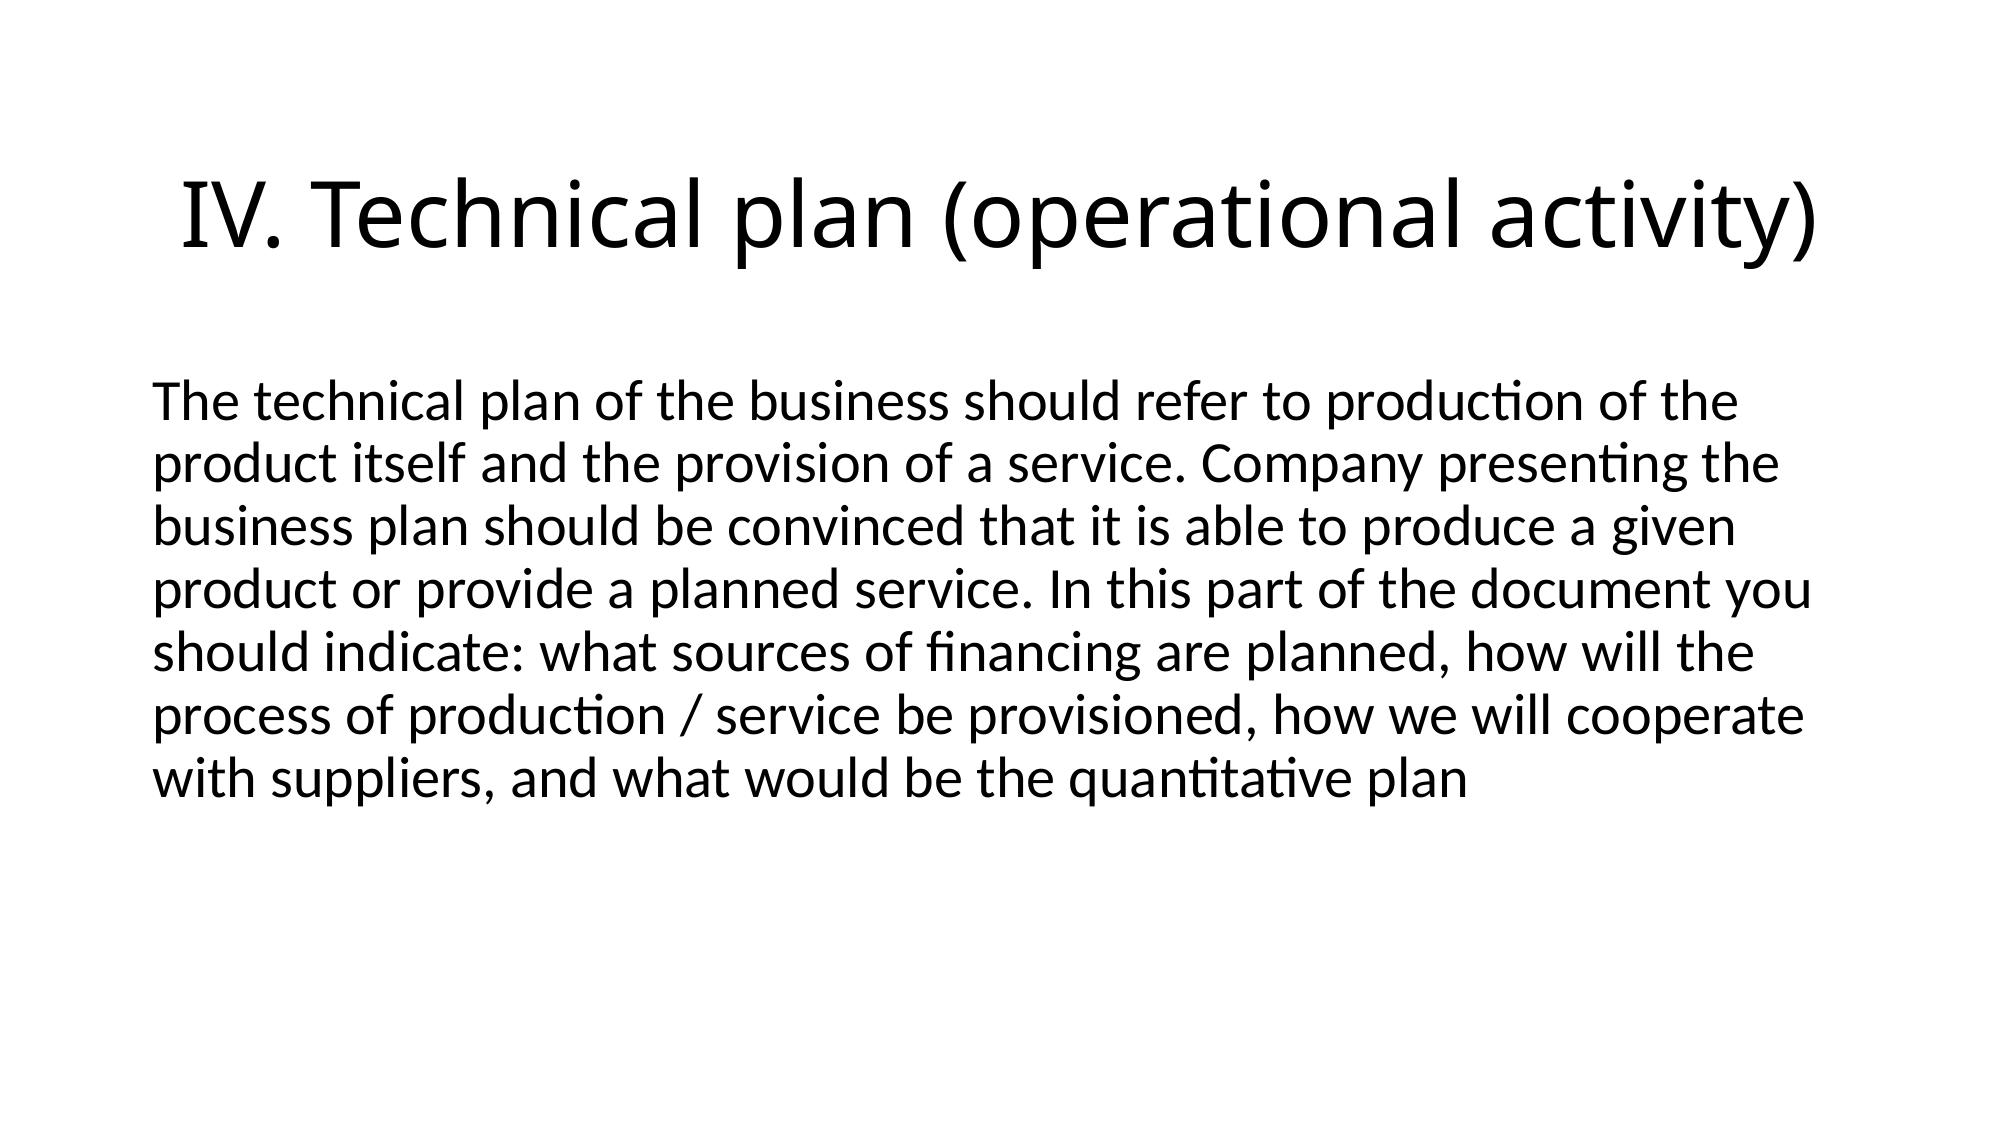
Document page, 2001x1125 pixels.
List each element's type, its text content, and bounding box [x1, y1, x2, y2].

list The technical plan of the business should refer to production of the product itself and the provision of a service. Company presenting the business plan should be convinced that it is able to produce a given product or provide a planned service. In this part of the document you should indicate: what sources of financing are planned, how will the process of production / service be provisioned, how we will cooperate with suppliers, and what would be the quantitative plan [137, 299, 1928, 1014]
title IV. Technical plan (operational activity) [137, 59, 1863, 278]
